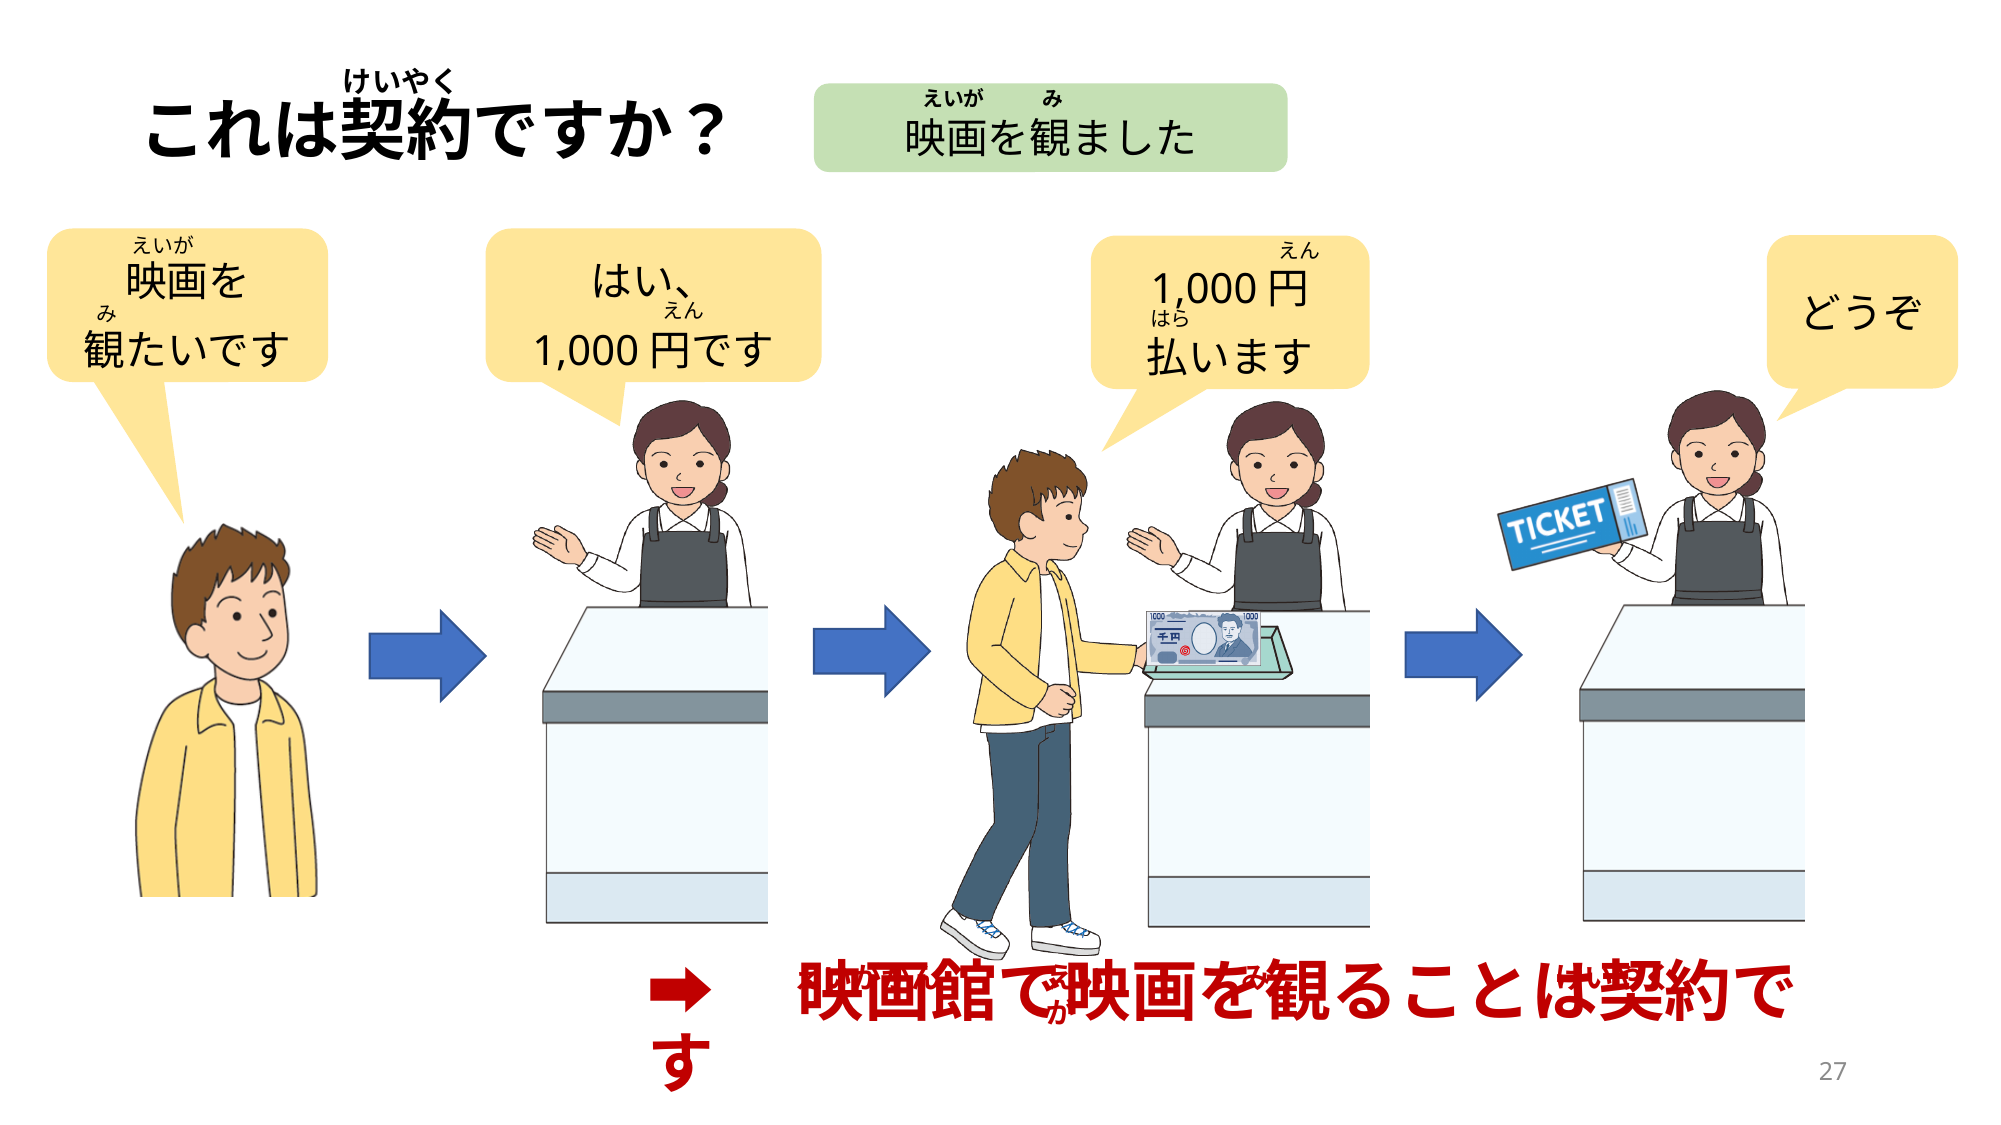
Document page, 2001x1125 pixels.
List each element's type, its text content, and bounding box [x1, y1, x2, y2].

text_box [1090, 230, 1370, 390]
picture [1497, 513, 1501, 528]
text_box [532, 400, 768, 924]
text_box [813, 78, 1288, 173]
text_box み [82, 293, 132, 334]
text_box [939, 401, 1370, 961]
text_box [1501, 390, 1805, 923]
text_box どうぞ [1765, 234, 1960, 410]
text_box [812, 604, 932, 699]
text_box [632, 944, 1863, 1115]
text_box えいが [116, 225, 212, 265]
text_box 映画を 観たいです [46, 227, 330, 523]
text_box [124, 47, 776, 218]
text_box [1404, 607, 1501, 702]
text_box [485, 228, 822, 383]
picture [134, 523, 322, 897]
text_box [368, 608, 488, 704]
